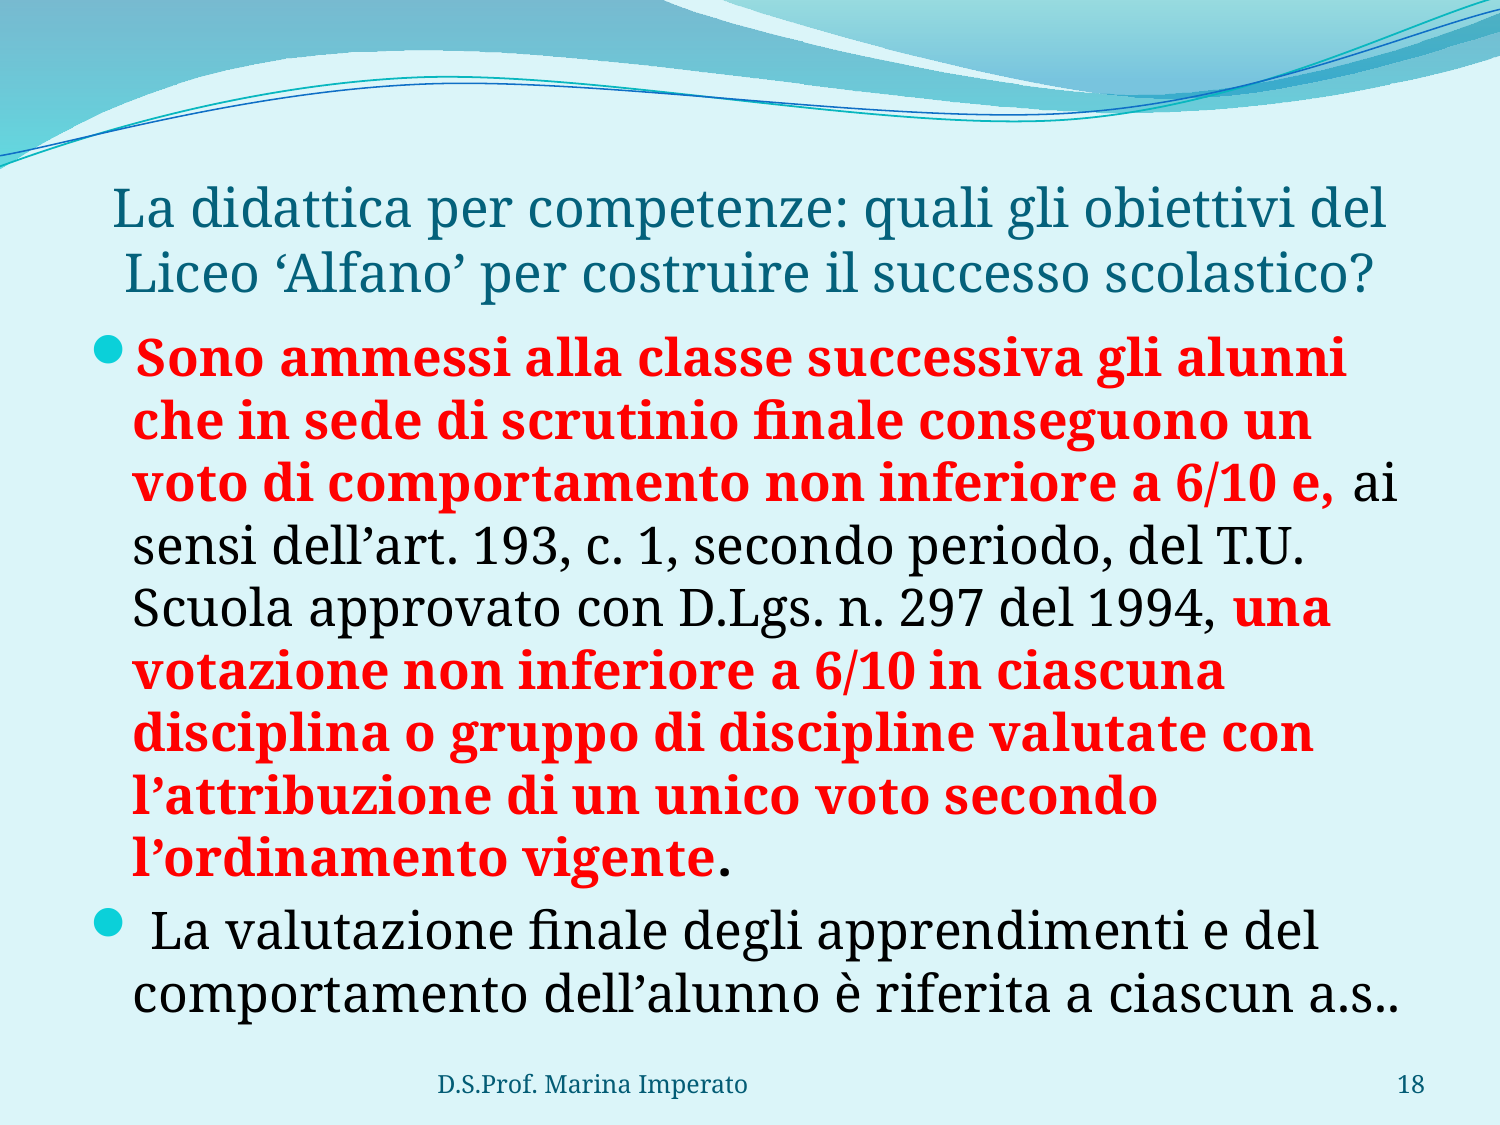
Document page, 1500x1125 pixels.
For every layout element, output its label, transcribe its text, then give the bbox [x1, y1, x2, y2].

title La didattica per competenze: quali gli obiettivi del Liceo ‘Alfano’ per costruire il successo scolastico? [75, 115, 1425, 303]
footer D.S.Prof. Marina Imperato [437, 1042, 988, 1103]
slide_number 18 [1299, 1042, 1425, 1103]
list Sono ammessi alla classe successiva gli alunni che in sede di scrutinio finale conseguono un voto di comportamento non inferiore a 6/10 e, ai sensi dell’art. 193, c. 1, secondo periodo, del T.U. Scuola approvato con D.Lgs. n. 297 del 1994, una votazione non inferiore a 6/10 in ciascuna disciplina o gruppo di discipline valutate con l’attribuzione di un unico voto secondo l’ordinamento vigente. La valutazione finale degli apprendimenti e del comportamento dell’alunno è riferita a ciascun a.s.. [75, 317, 1425, 1038]
